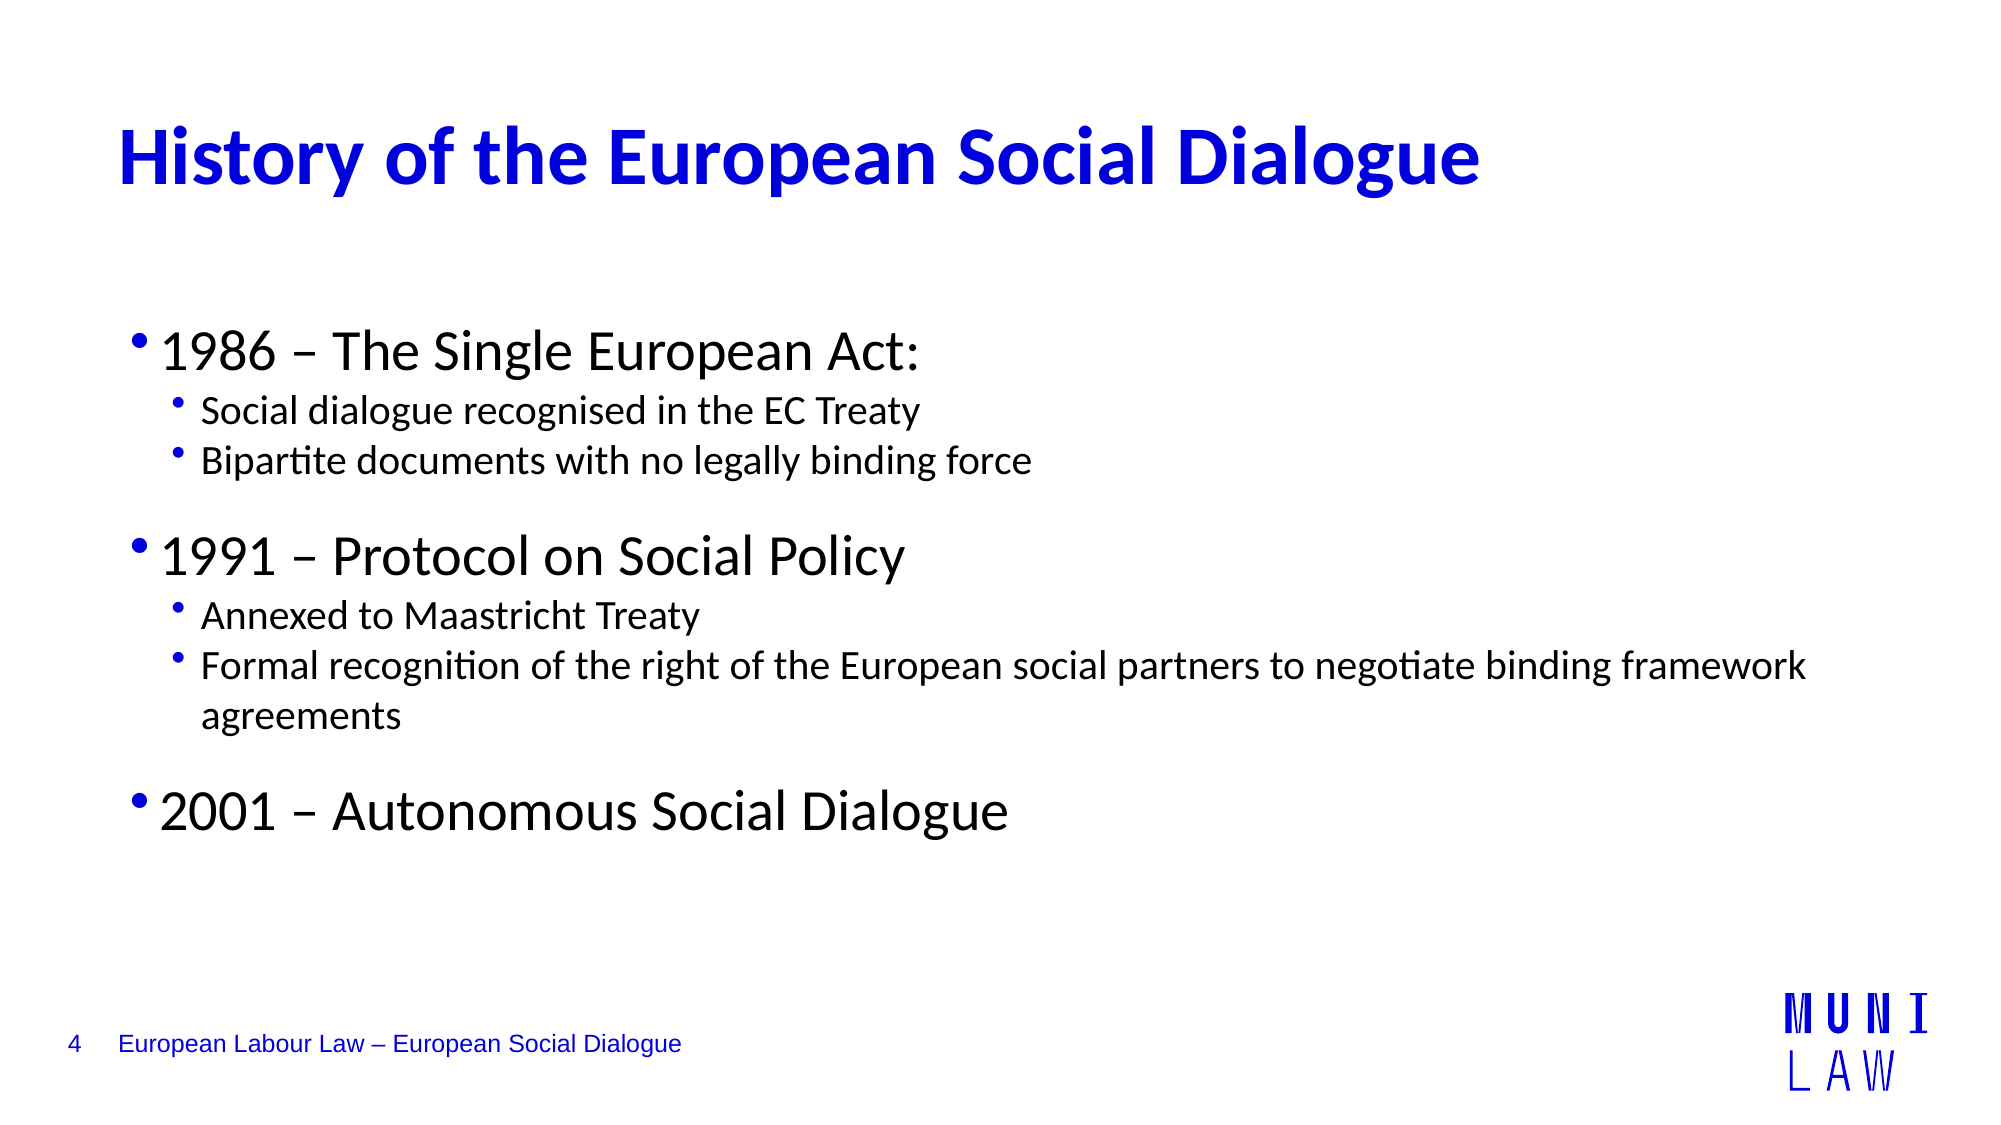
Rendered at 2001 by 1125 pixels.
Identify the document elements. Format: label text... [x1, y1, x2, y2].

slide_number 4 [67, 1021, 110, 1063]
footer European Labour Law – European Social Dialogue [118, 1021, 1418, 1063]
list 1986 – The Single European Act: Social dialogue recognised in the EC Treaty Bipartite documents with no legally binding force 1991 – Protocol on Social Policy Annexed to Maastricht Treaty Formal recognition of the right of the European social partners to negotiate binding framework agreements 2001 – Autonomous Social Dialogue [118, 277, 1883, 957]
title History of the European Social Dialogue [118, 118, 1883, 193]
